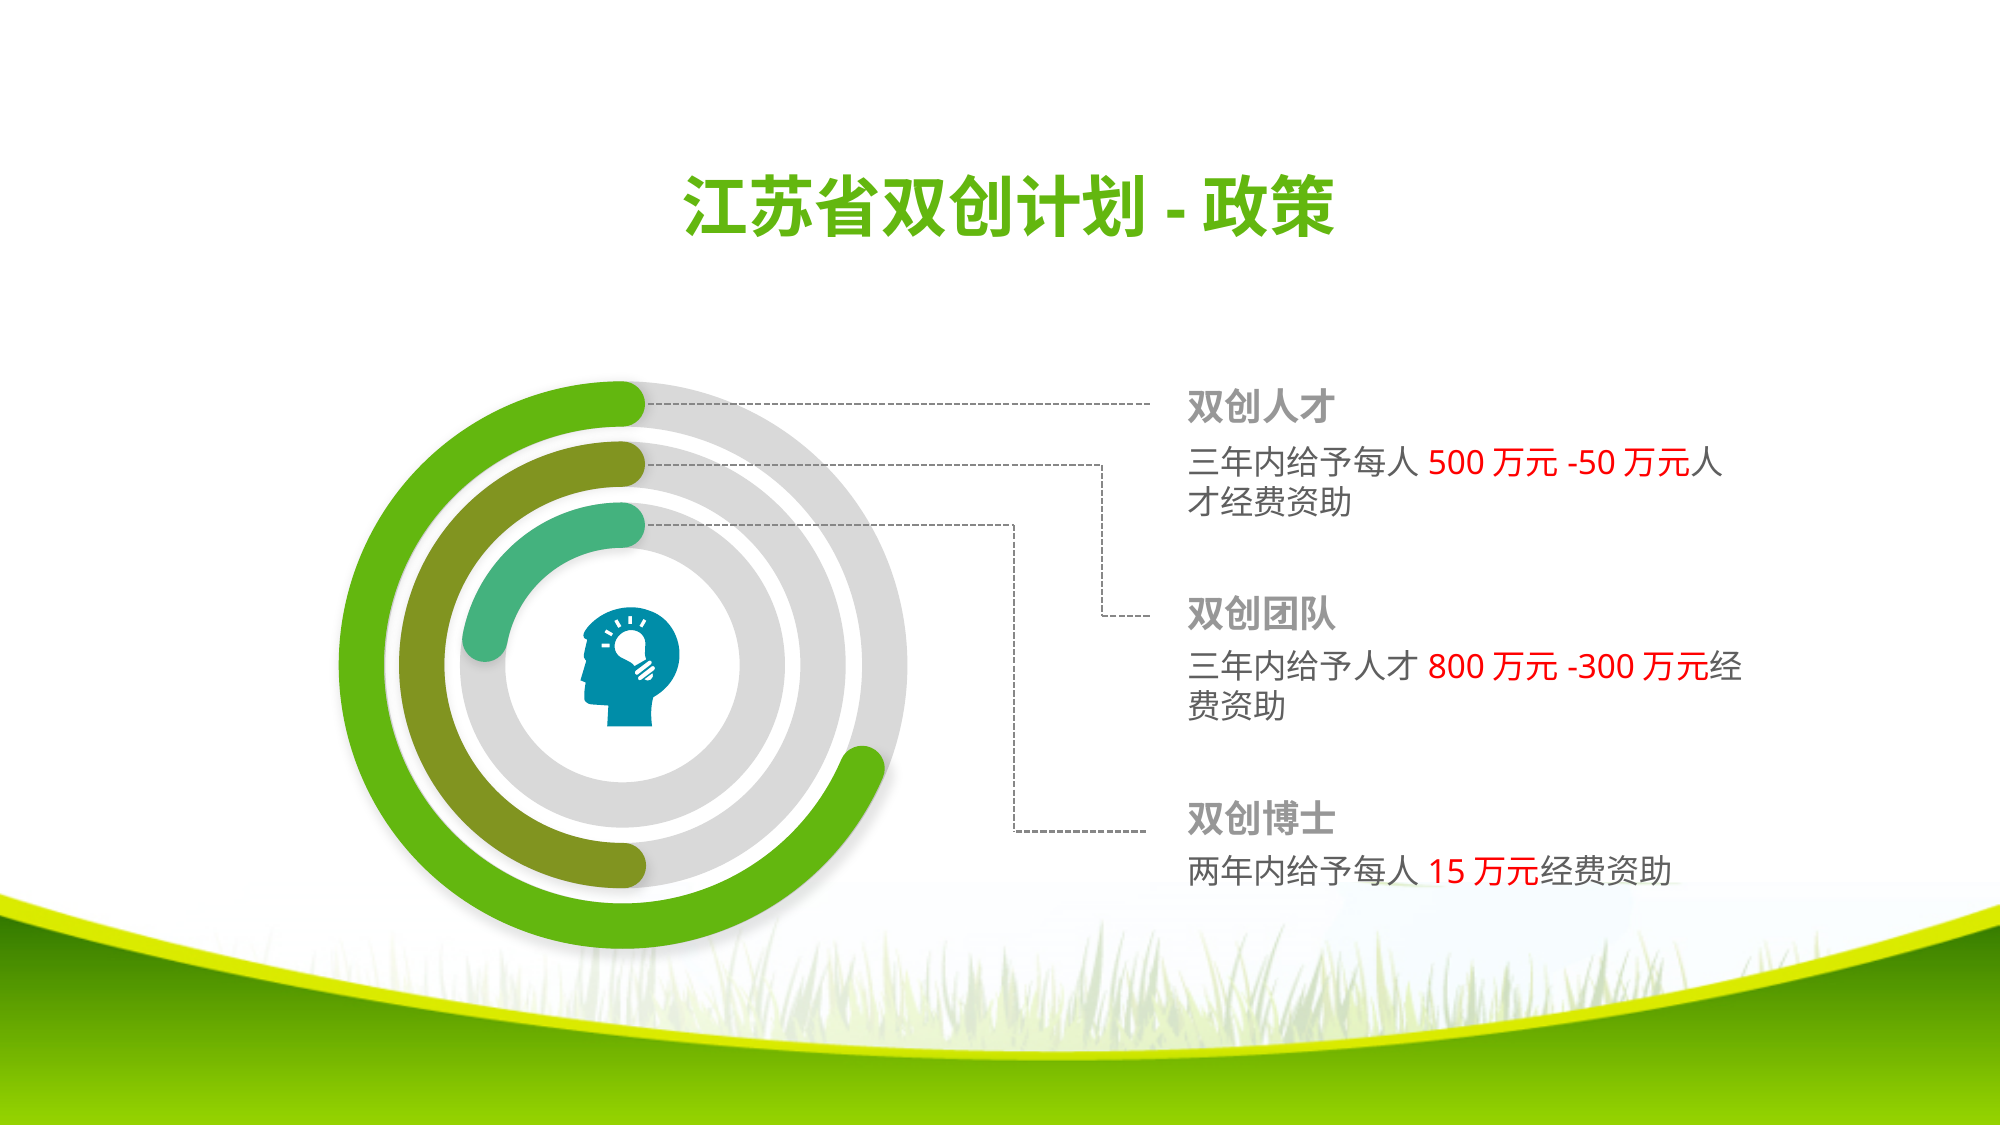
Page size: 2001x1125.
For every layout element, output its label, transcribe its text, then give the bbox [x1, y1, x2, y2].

title 江苏省双创计划-政策 [243, 165, 1775, 262]
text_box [361, 375, 1766, 927]
picture [0, 882, 2000, 1125]
